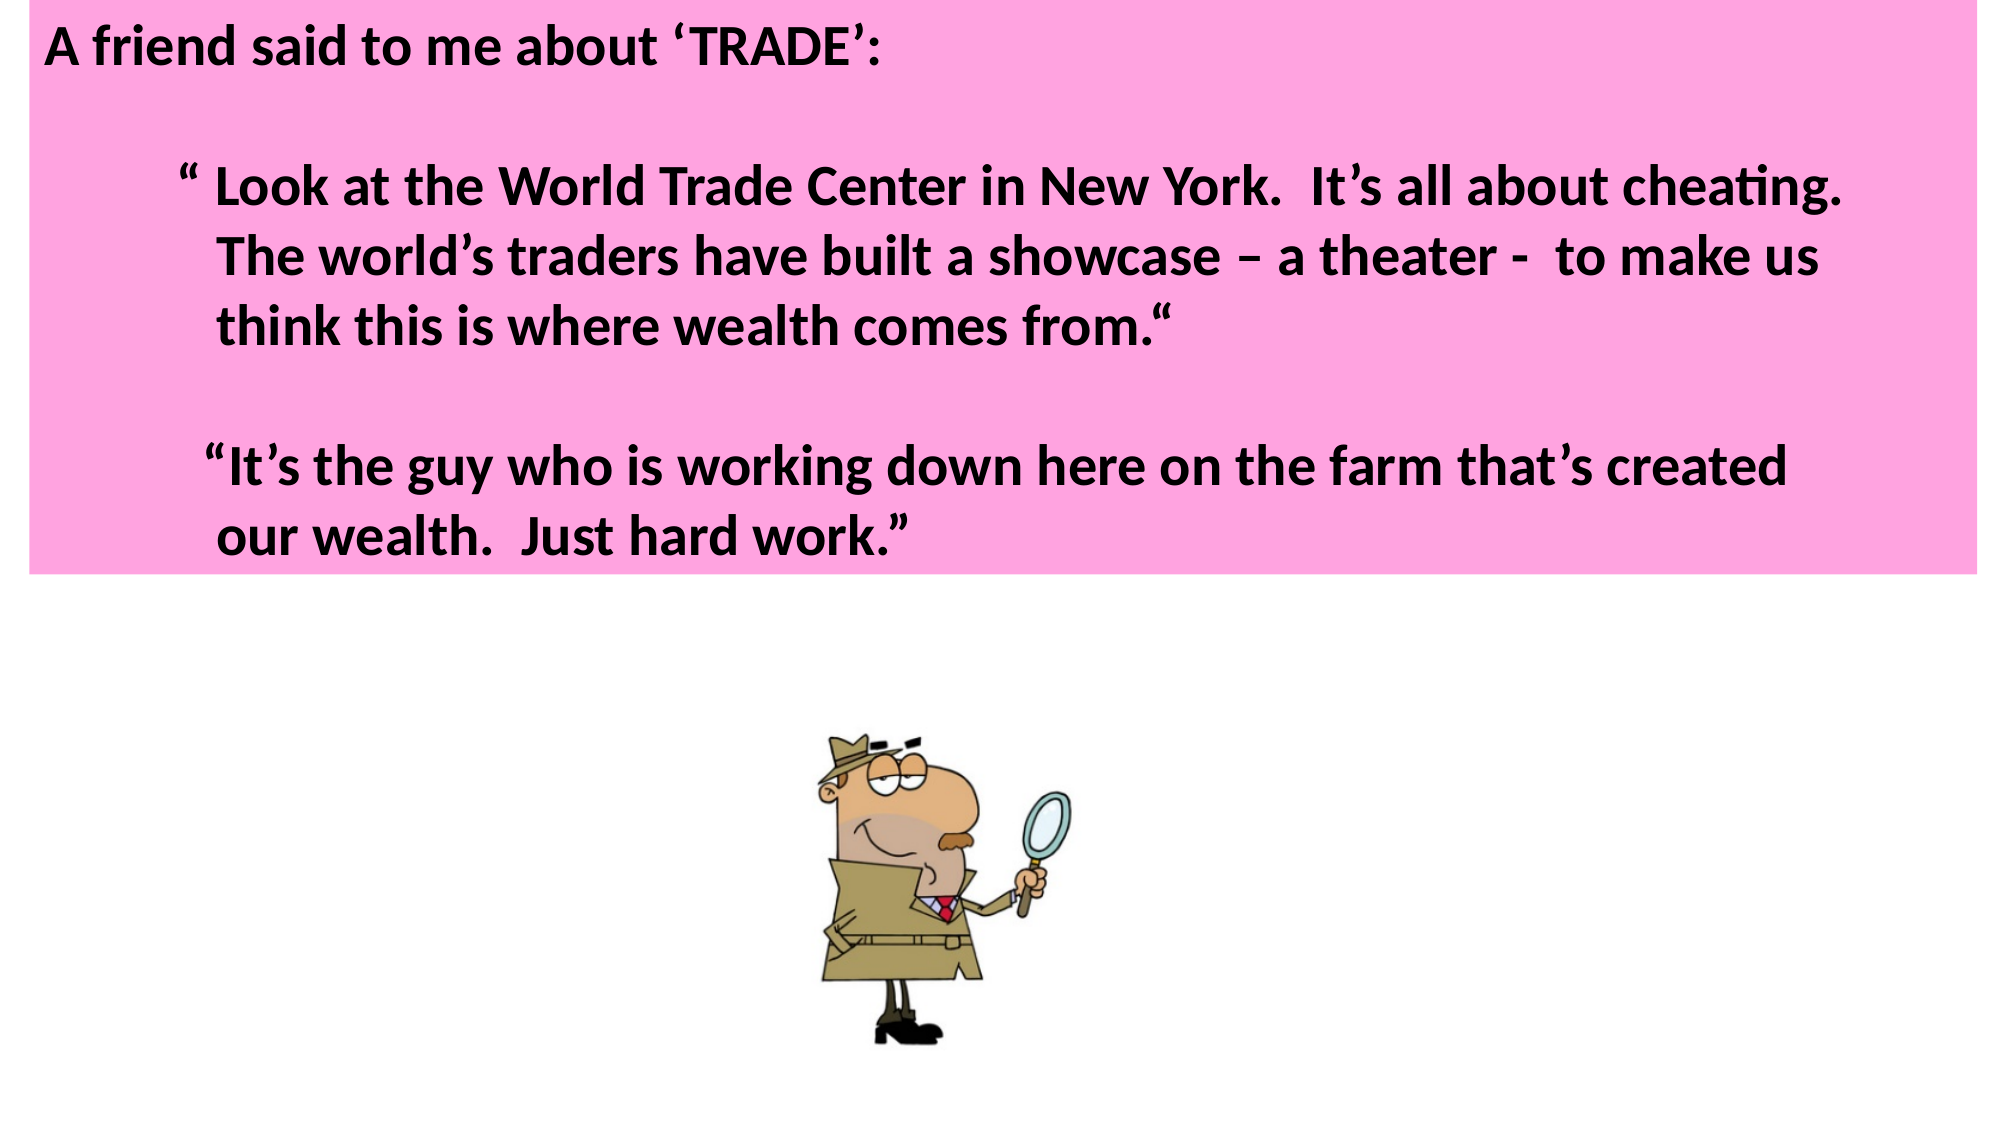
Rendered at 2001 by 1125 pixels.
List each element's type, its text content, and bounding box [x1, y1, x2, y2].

text_box A friend said to me about ‘TRADE’: “ Look at the World Trade Center in New York. It’s all about cheating. The world’s traders have built a showcase – a theater - to make us think this is where wealth comes from.“ “It’s the guy who is working down here on the farm that’s created our wealth. Just hard work.” [29, 0, 1978, 575]
picture [793, 718, 1085, 1054]
